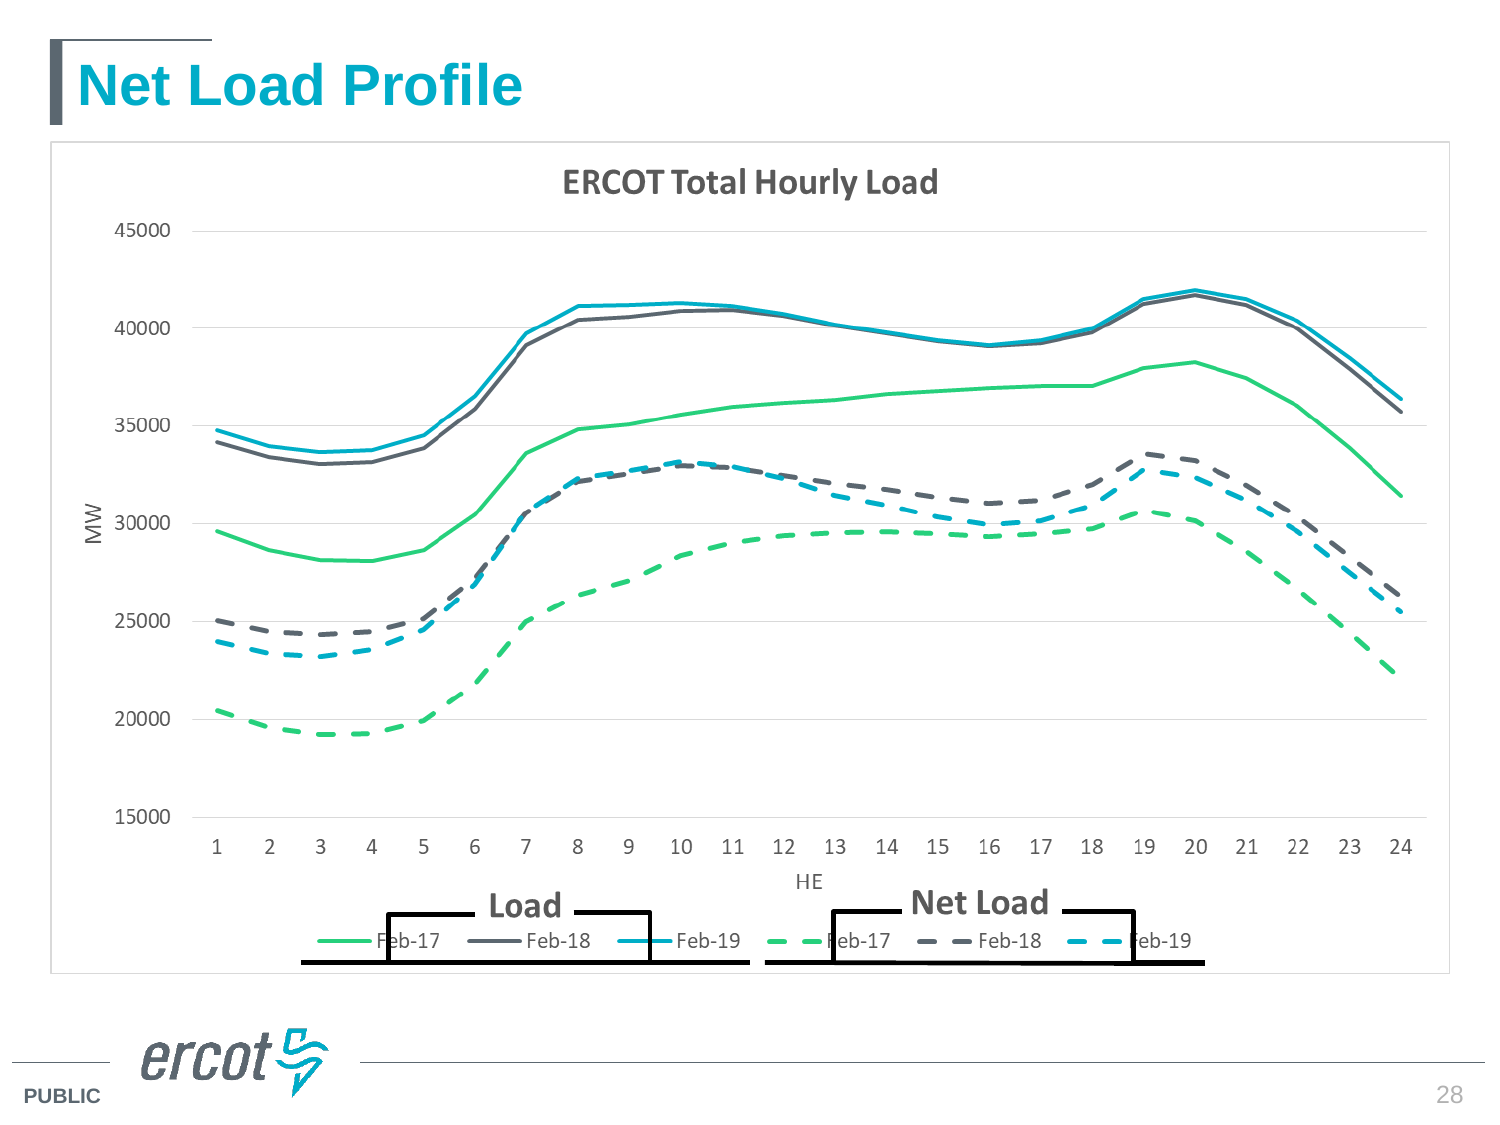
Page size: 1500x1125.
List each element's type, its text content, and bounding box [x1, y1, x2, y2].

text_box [301, 912, 751, 963]
slide_number 28 [1412, 1076, 1488, 1112]
picture [137, 1024, 332, 1100]
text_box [764, 911, 1205, 964]
title Net Load Profile [62, 39, 1450, 125]
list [49, 141, 1451, 974]
